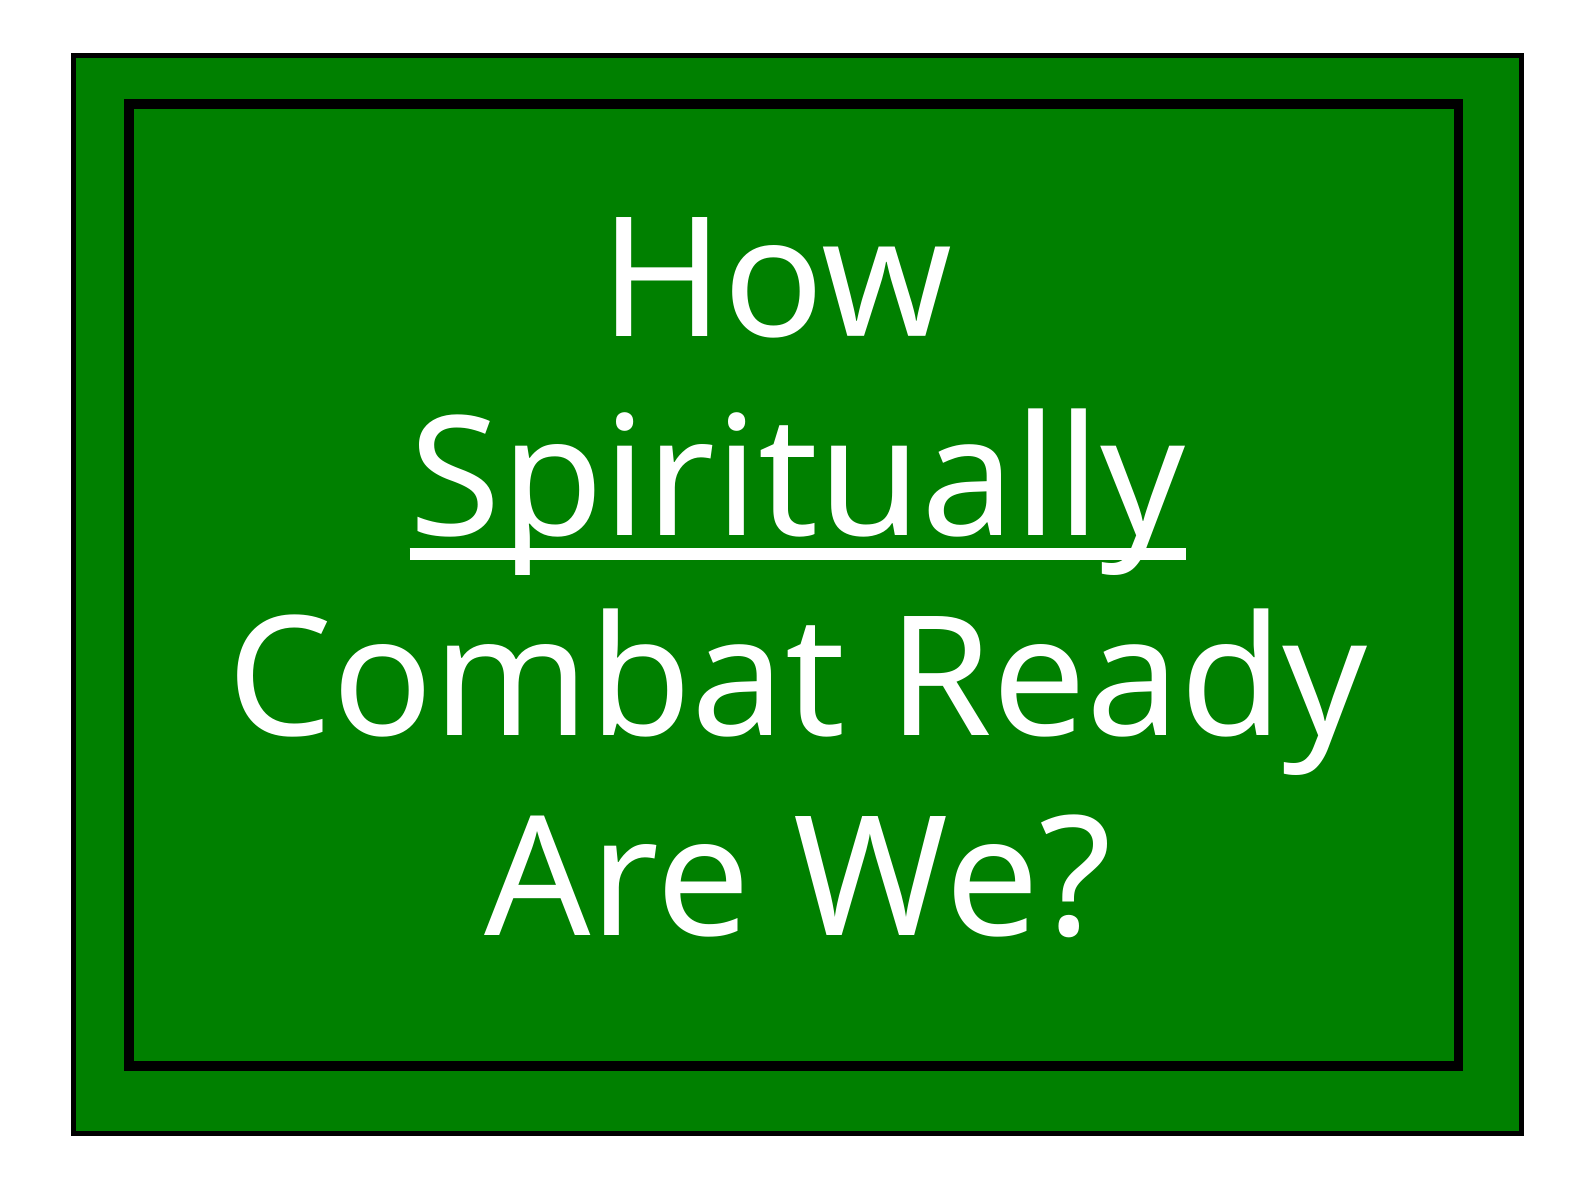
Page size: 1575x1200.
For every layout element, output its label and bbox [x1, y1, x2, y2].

text_box [128, 103, 1459, 1067]
text_box [73, 55, 1522, 1134]
